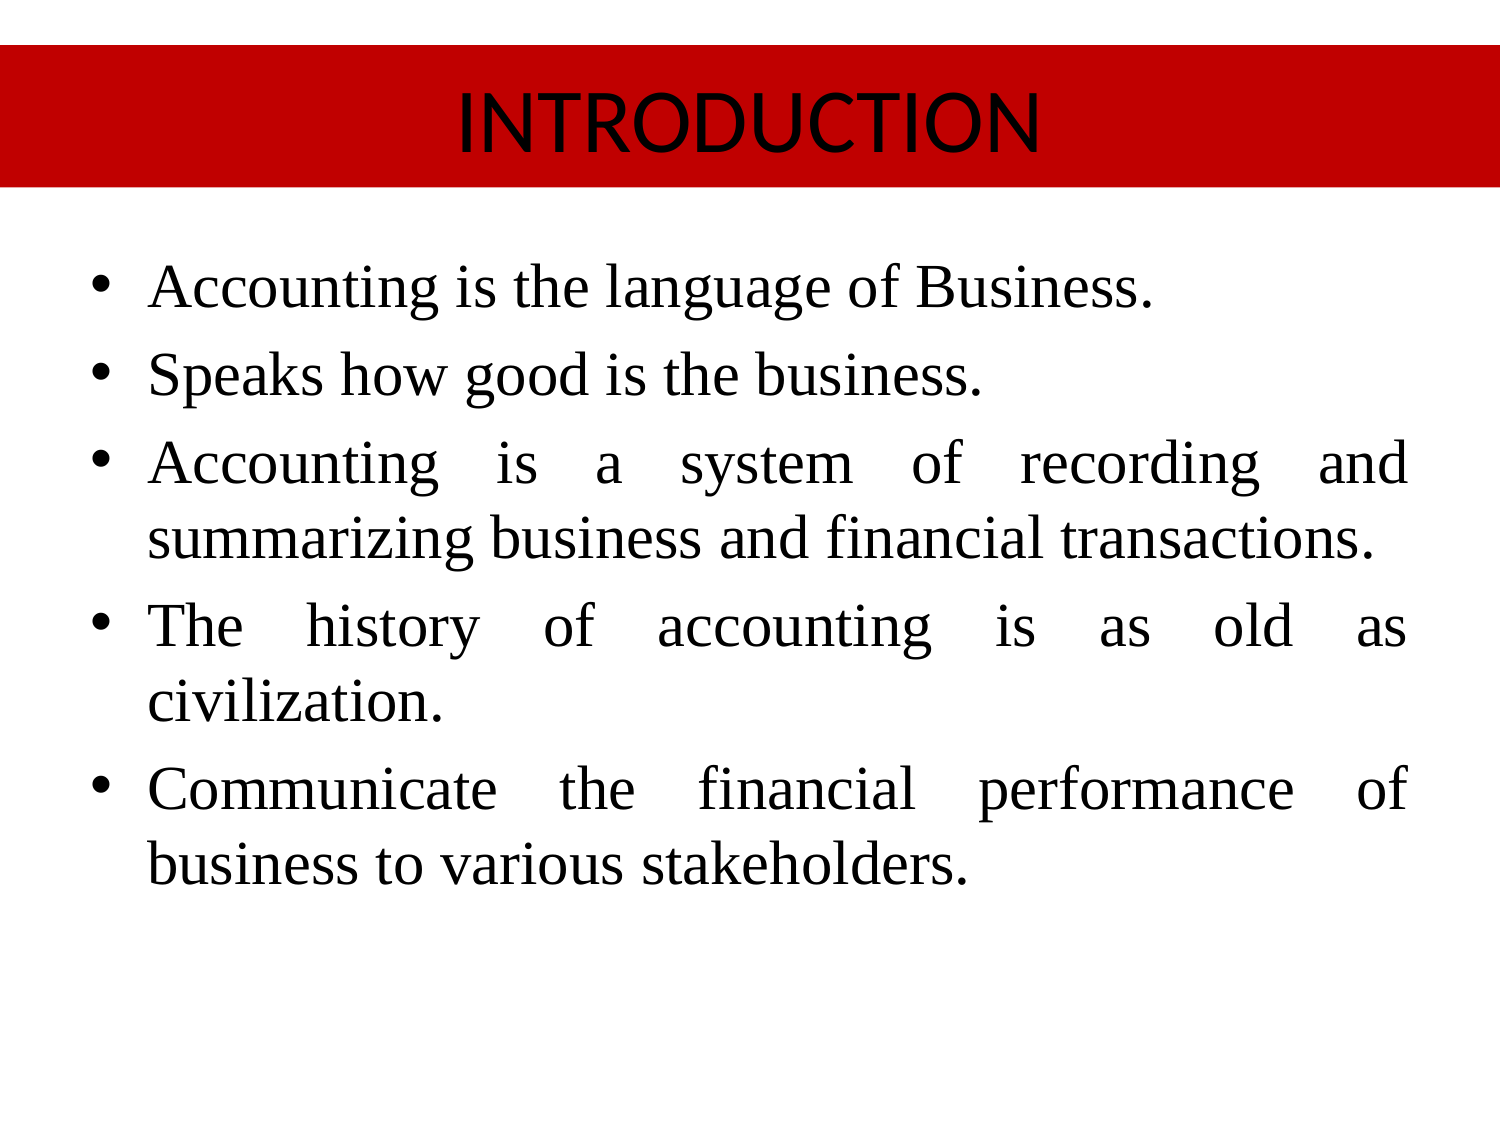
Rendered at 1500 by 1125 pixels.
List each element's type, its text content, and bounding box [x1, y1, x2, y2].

title INTRODUCTION [0, 45, 1500, 188]
list Accounting is the language of Business. Speaks how good is the business. Accounting is a system of recording and summarizing business and financial transactions. The history of accounting is as old as civilization. Communicate the financial performance of business to various stakeholders. [75, 237, 1425, 1005]
